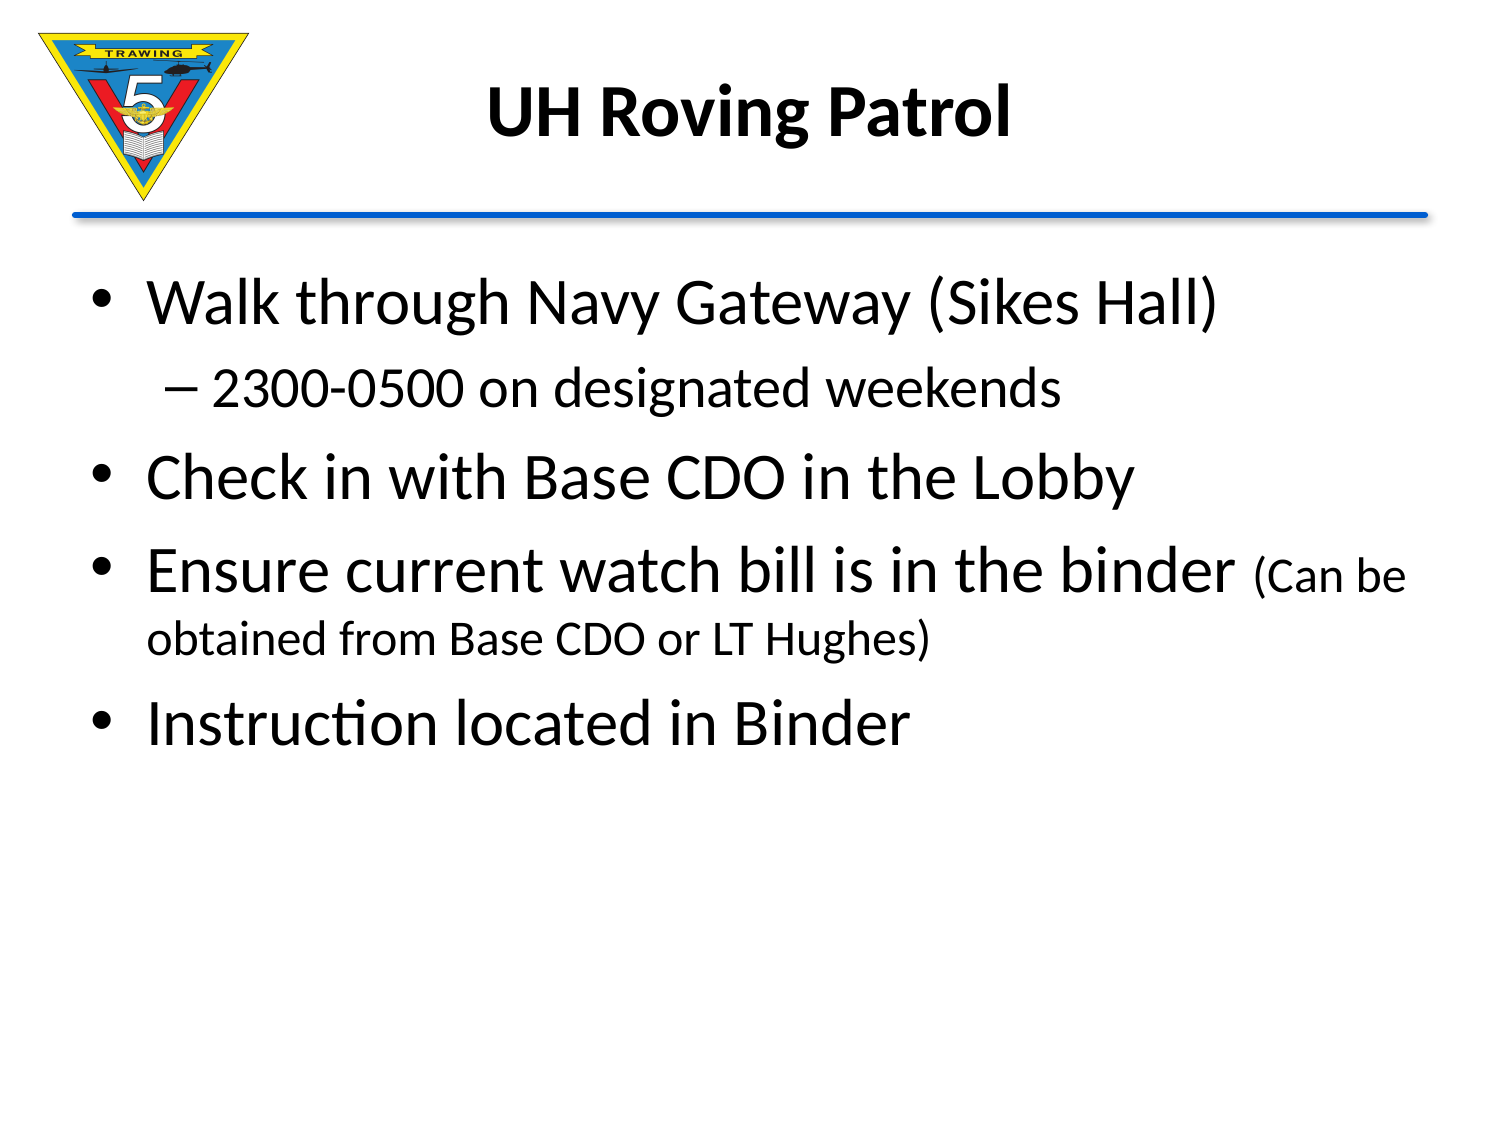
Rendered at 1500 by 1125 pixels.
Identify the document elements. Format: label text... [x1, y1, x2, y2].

picture [37, 32, 250, 202]
list Walk through Navy Gateway (Sikes Hall) 2300-0500 on designated weekends Check in with Base CDO in the Lobby Ensure current watch bill is in the binder (Can be obtained from Base CDO or LT Hughes) Instruction located in Binder [75, 249, 1425, 913]
title UH Roving Patrol [75, 12, 1425, 200]
